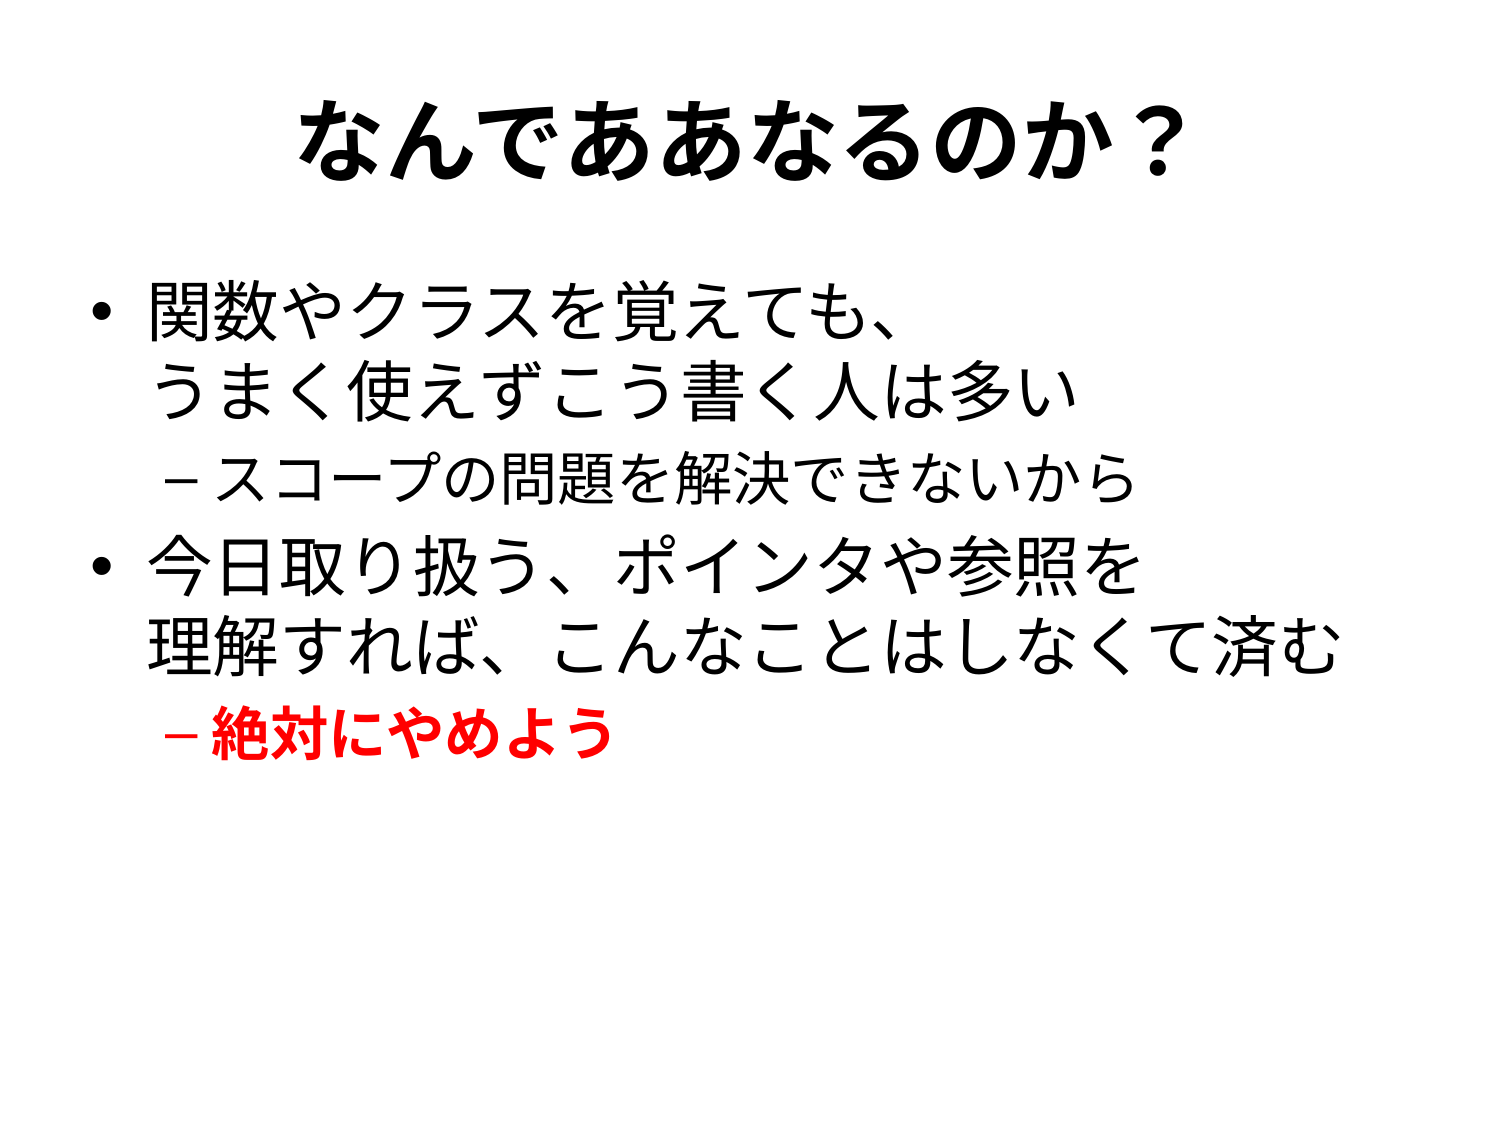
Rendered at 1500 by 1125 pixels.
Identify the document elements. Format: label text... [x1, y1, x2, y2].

title なんでああなるのか？ [75, 45, 1425, 233]
list 関数やクラスを覚えても、 うまく使えずこう書く人は多い スコープの問題を解決できないから 今日取り扱う、ポインタや参照を 理解すれば、こんなことはしなくて済む 絶対にやめよう [75, 262, 1425, 1005]
